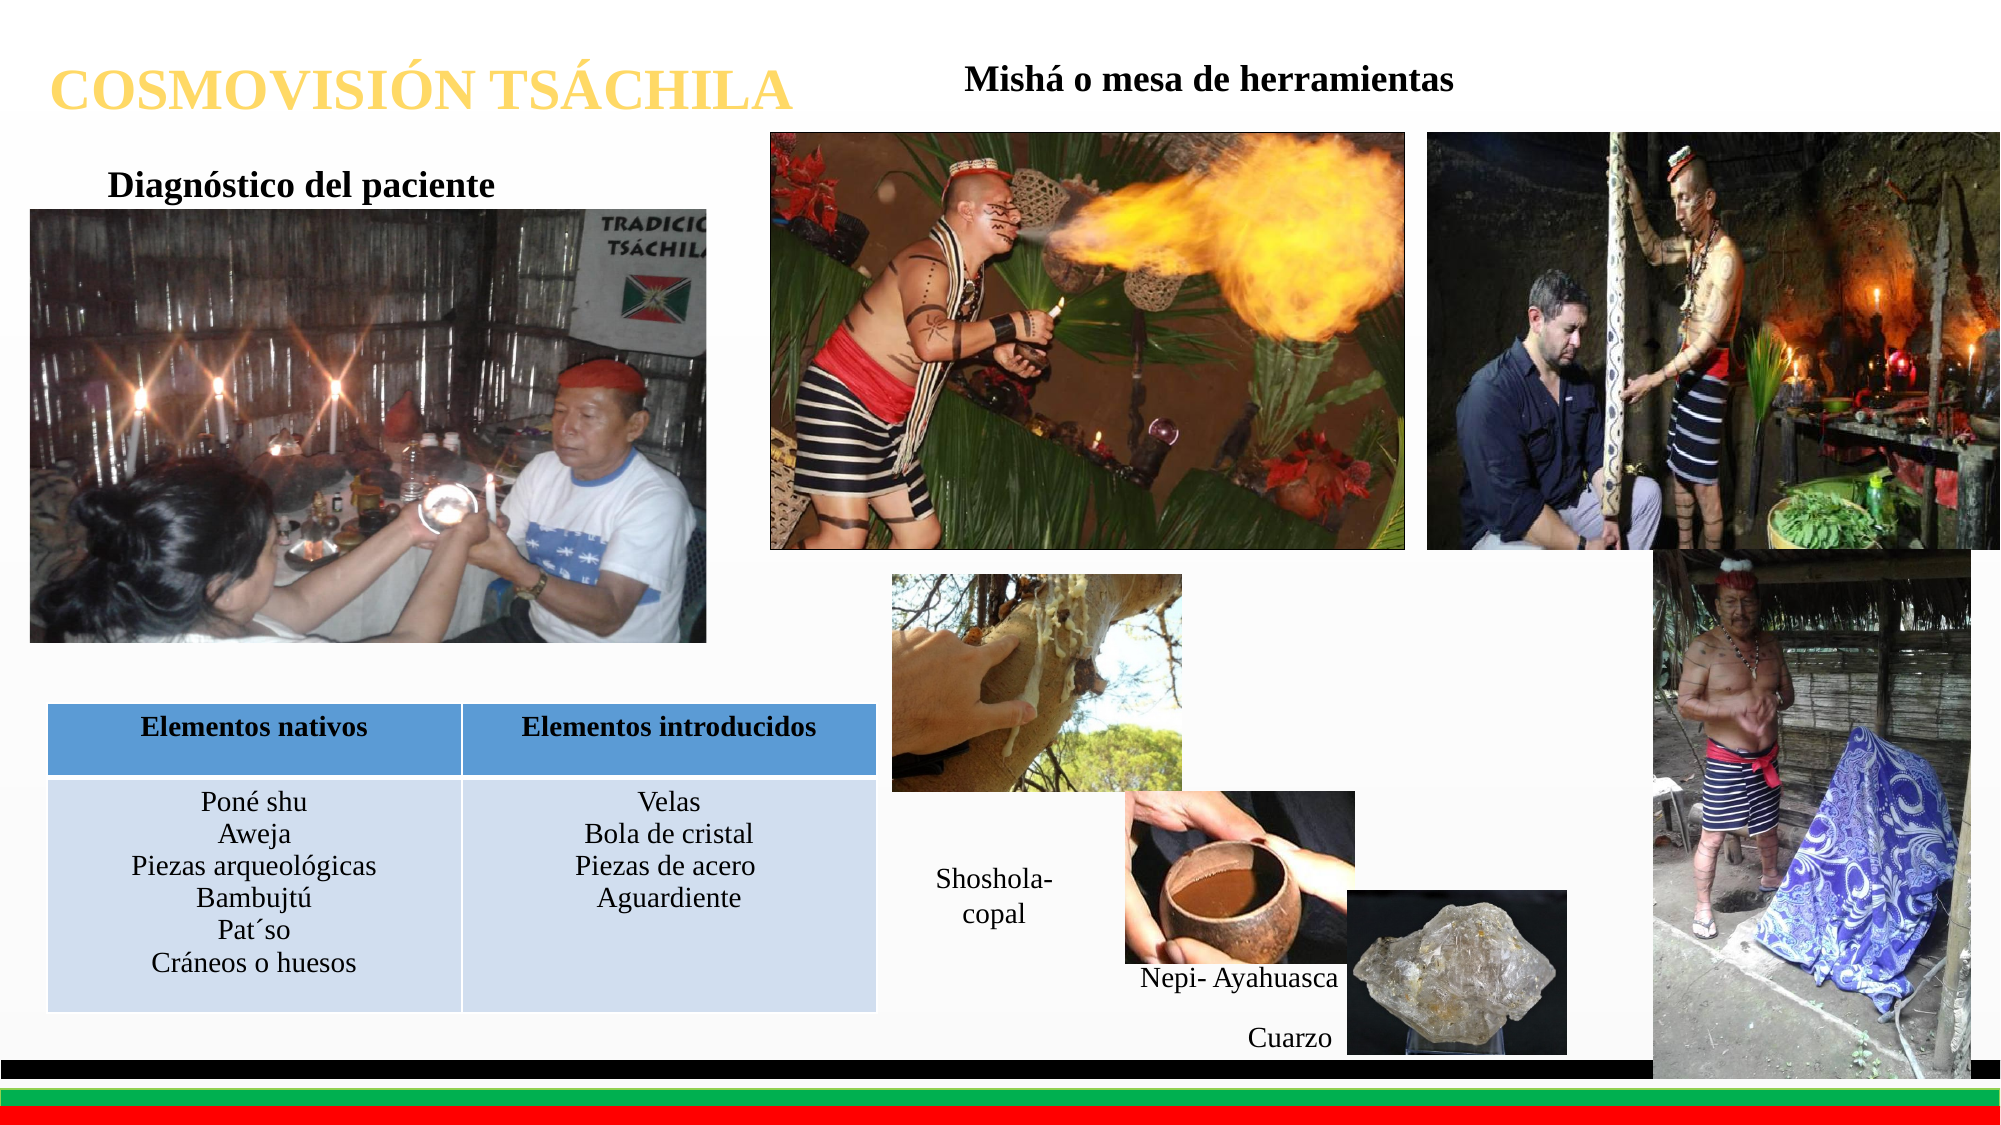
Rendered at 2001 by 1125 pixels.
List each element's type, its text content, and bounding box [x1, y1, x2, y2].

picture [1427, 132, 2000, 1079]
table_cell Poné shu Aweja Piezas arqueológicas Bambujtú Pat´so Cráneos o huesos [48, 780, 461, 1012]
table_cell Velas Bola de cristal Piezas de acero Aguardiente [463, 780, 876, 1012]
picture [770, 132, 1405, 550]
text_box Cuarzo [1124, 1010, 1456, 1061]
table_header Elementos introducidos [463, 704, 876, 775]
text_box Shoshola-copal [889, 852, 1100, 937]
picture [29, 209, 707, 643]
picture [892, 574, 1567, 1055]
text_box Diagnóstico del paciente [93, 107, 511, 209]
text_box COSMOVISIÓN TSÁCHILA [34, 43, 809, 129]
table_header Elementos nativos [48, 704, 461, 775]
text_box Nepi- Ayahuasca [1074, 950, 1347, 1001]
text_box Mishá o mesa de herramientas [949, 1, 1470, 107]
